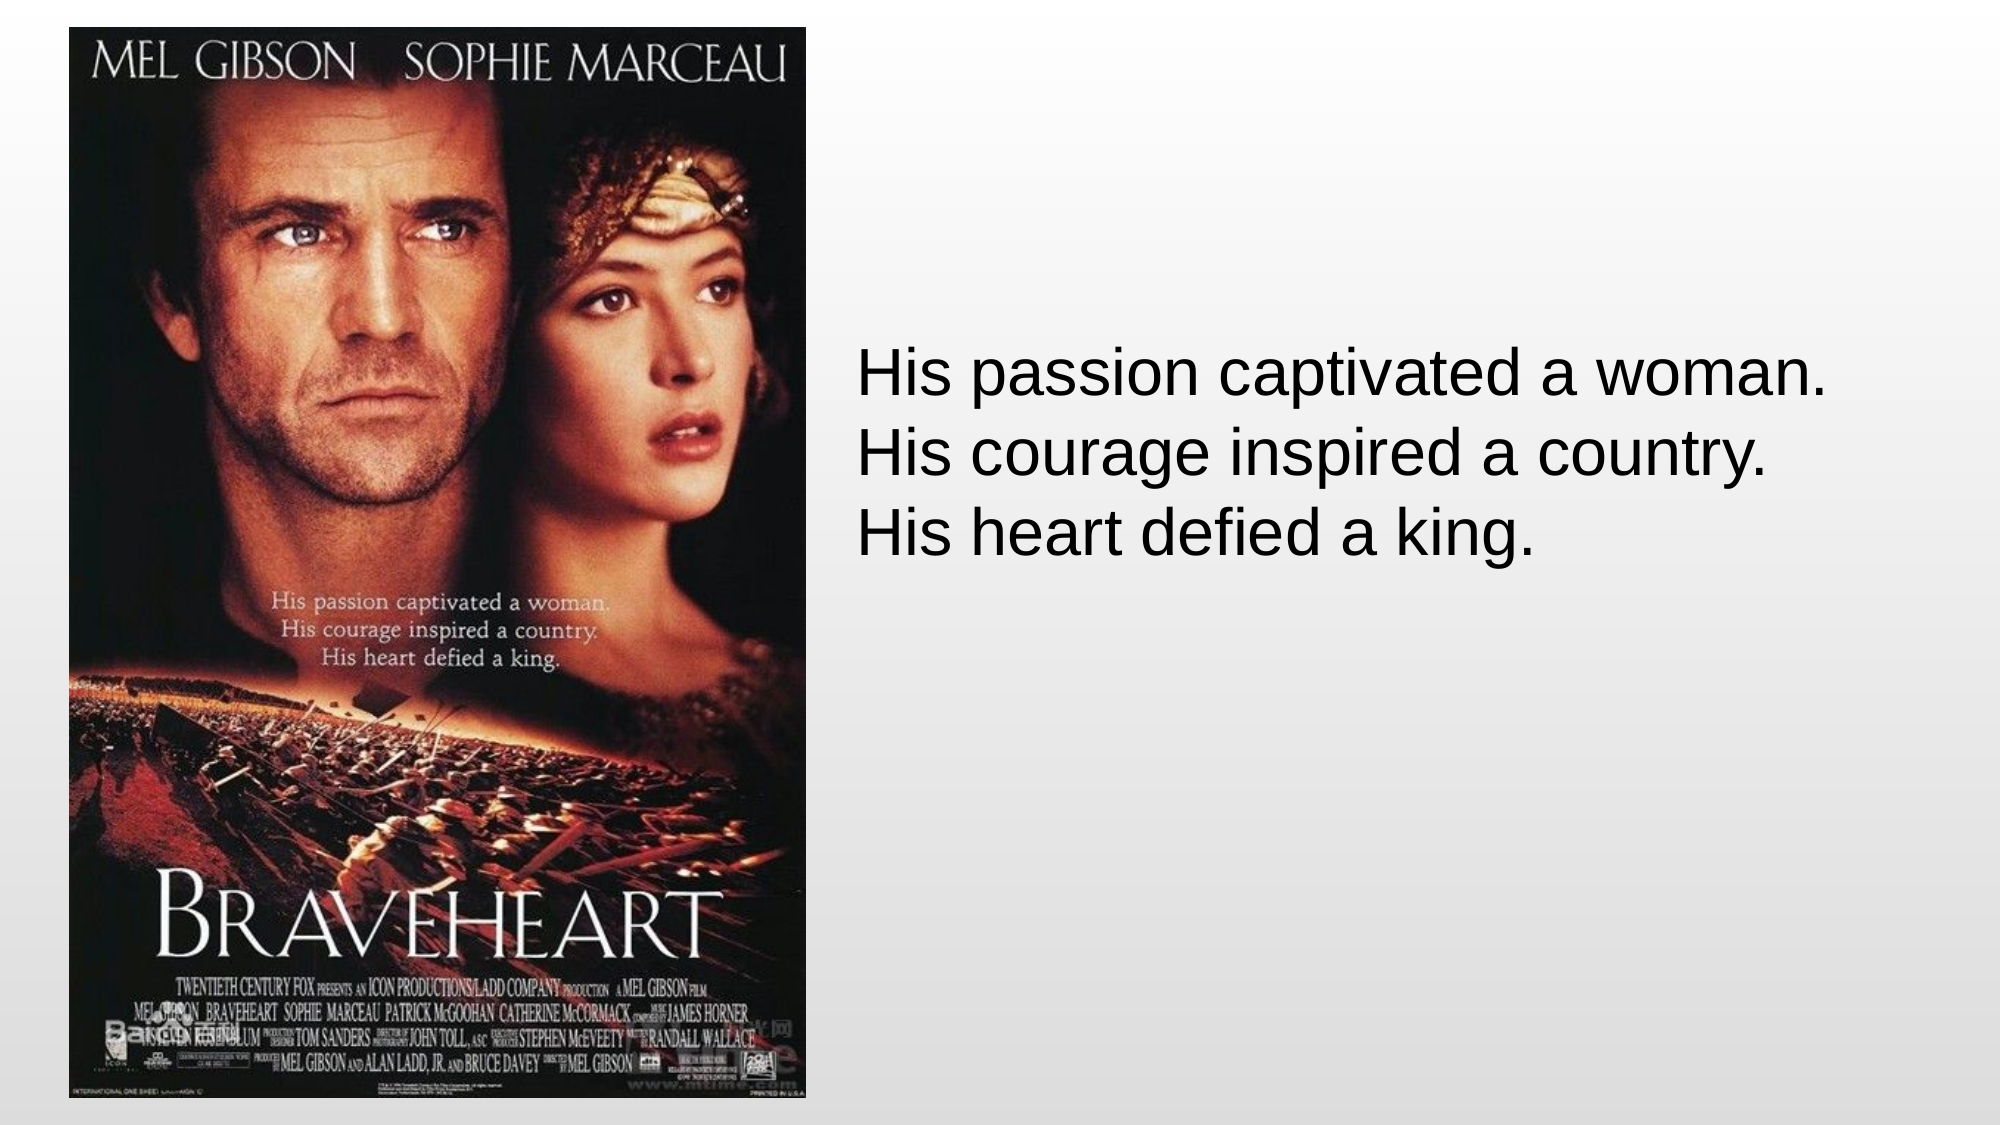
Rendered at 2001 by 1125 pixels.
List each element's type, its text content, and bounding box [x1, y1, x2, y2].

text_box His passion captivated a woman. His courage inspired a country. His heart defied a king. [841, 321, 1920, 577]
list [69, 27, 806, 1098]
